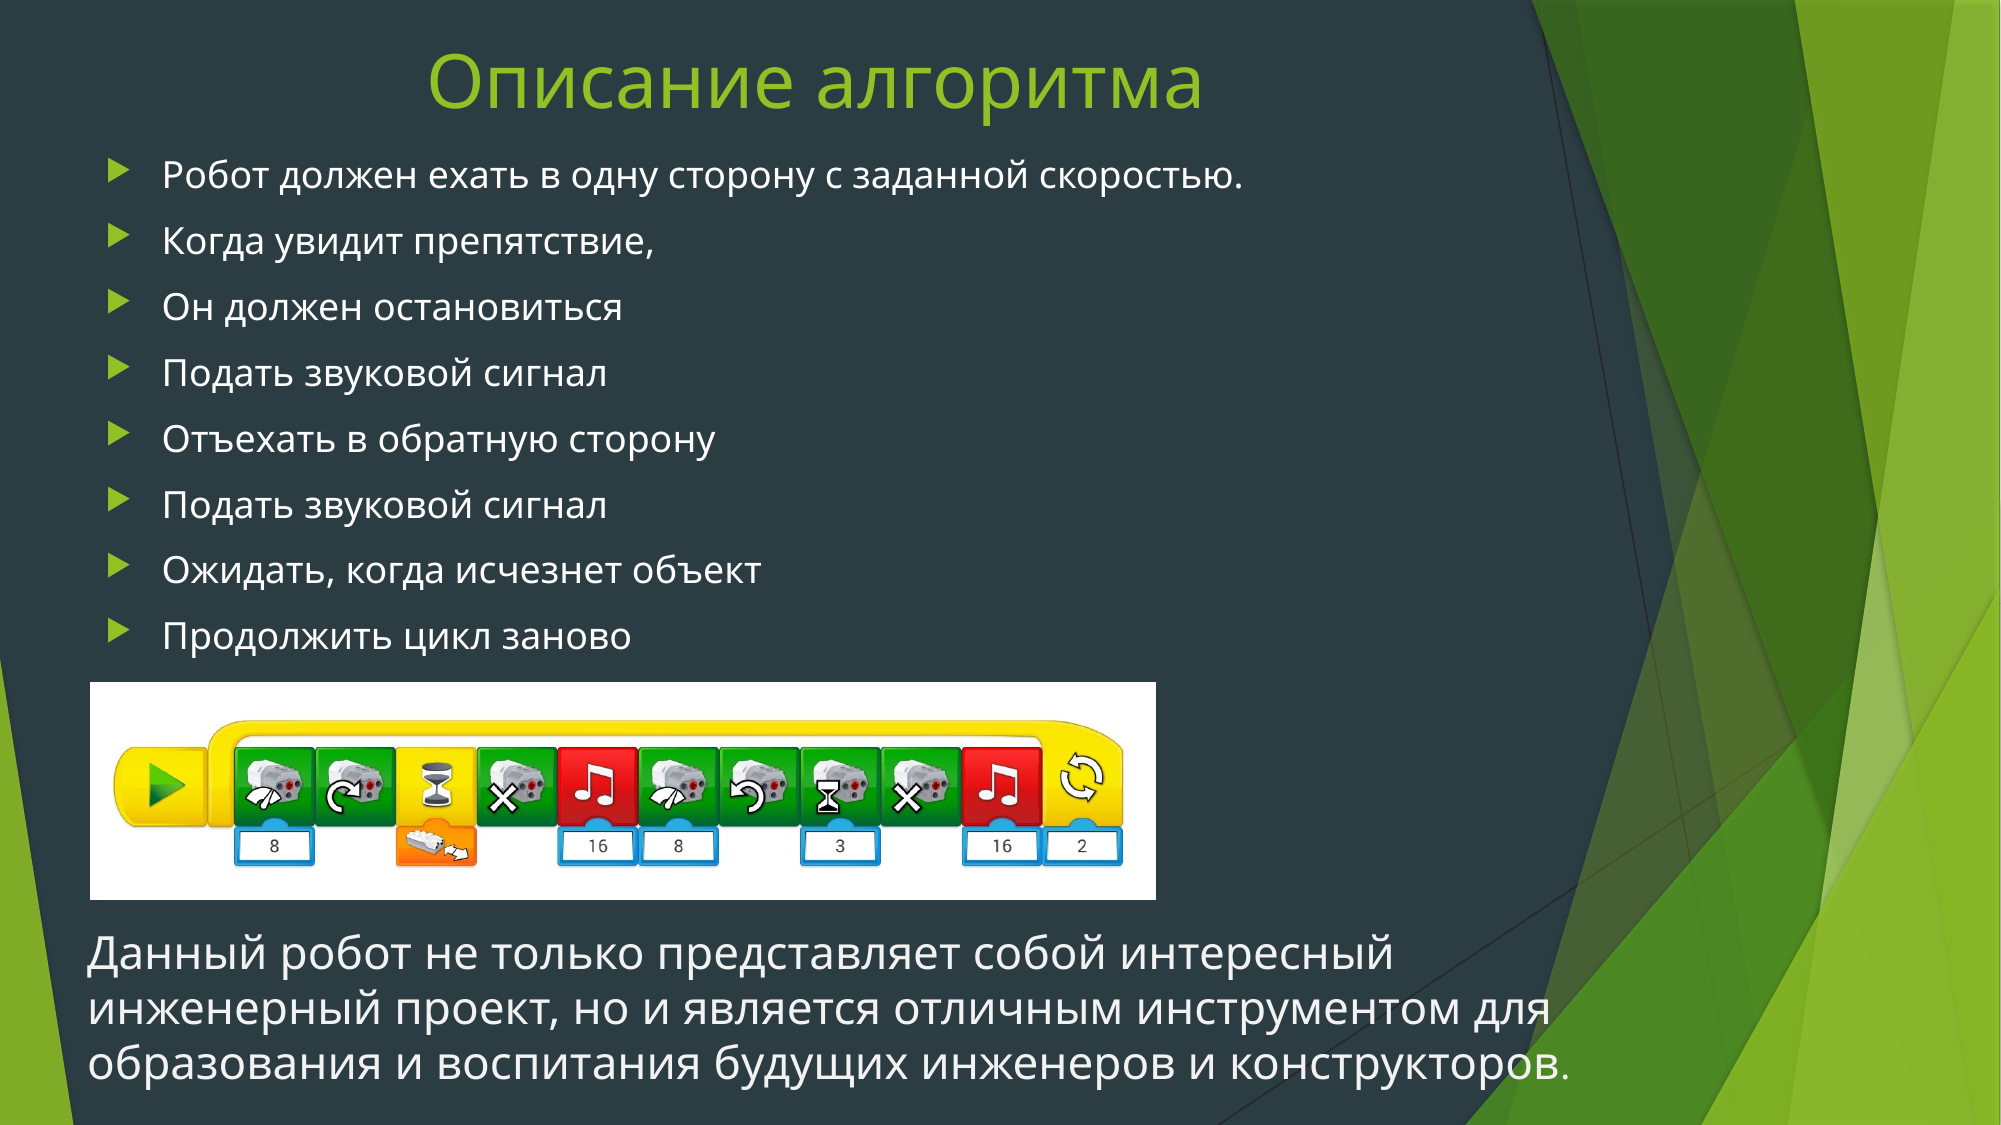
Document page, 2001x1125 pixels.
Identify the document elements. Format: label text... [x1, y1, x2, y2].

picture [89, 681, 1157, 900]
text_box Данный робот не только представляет собой интересный инженерный проект, но и является отличным инструментом для образования и воспитания будущих инженеров и конструкторов. [72, 916, 1630, 1097]
title Описание алгоритма [111, 25, 1522, 243]
list Робот должен ехать в одну сторону с заданной скоростью. Когда увидит препятствие, Он должен остановиться Подать звуковой сигнал Отъехать в обратную сторону Подать звуковой сигнал Ожидать, когда исчезнет объект Продолжить цикл заново [90, 143, 1501, 781]
